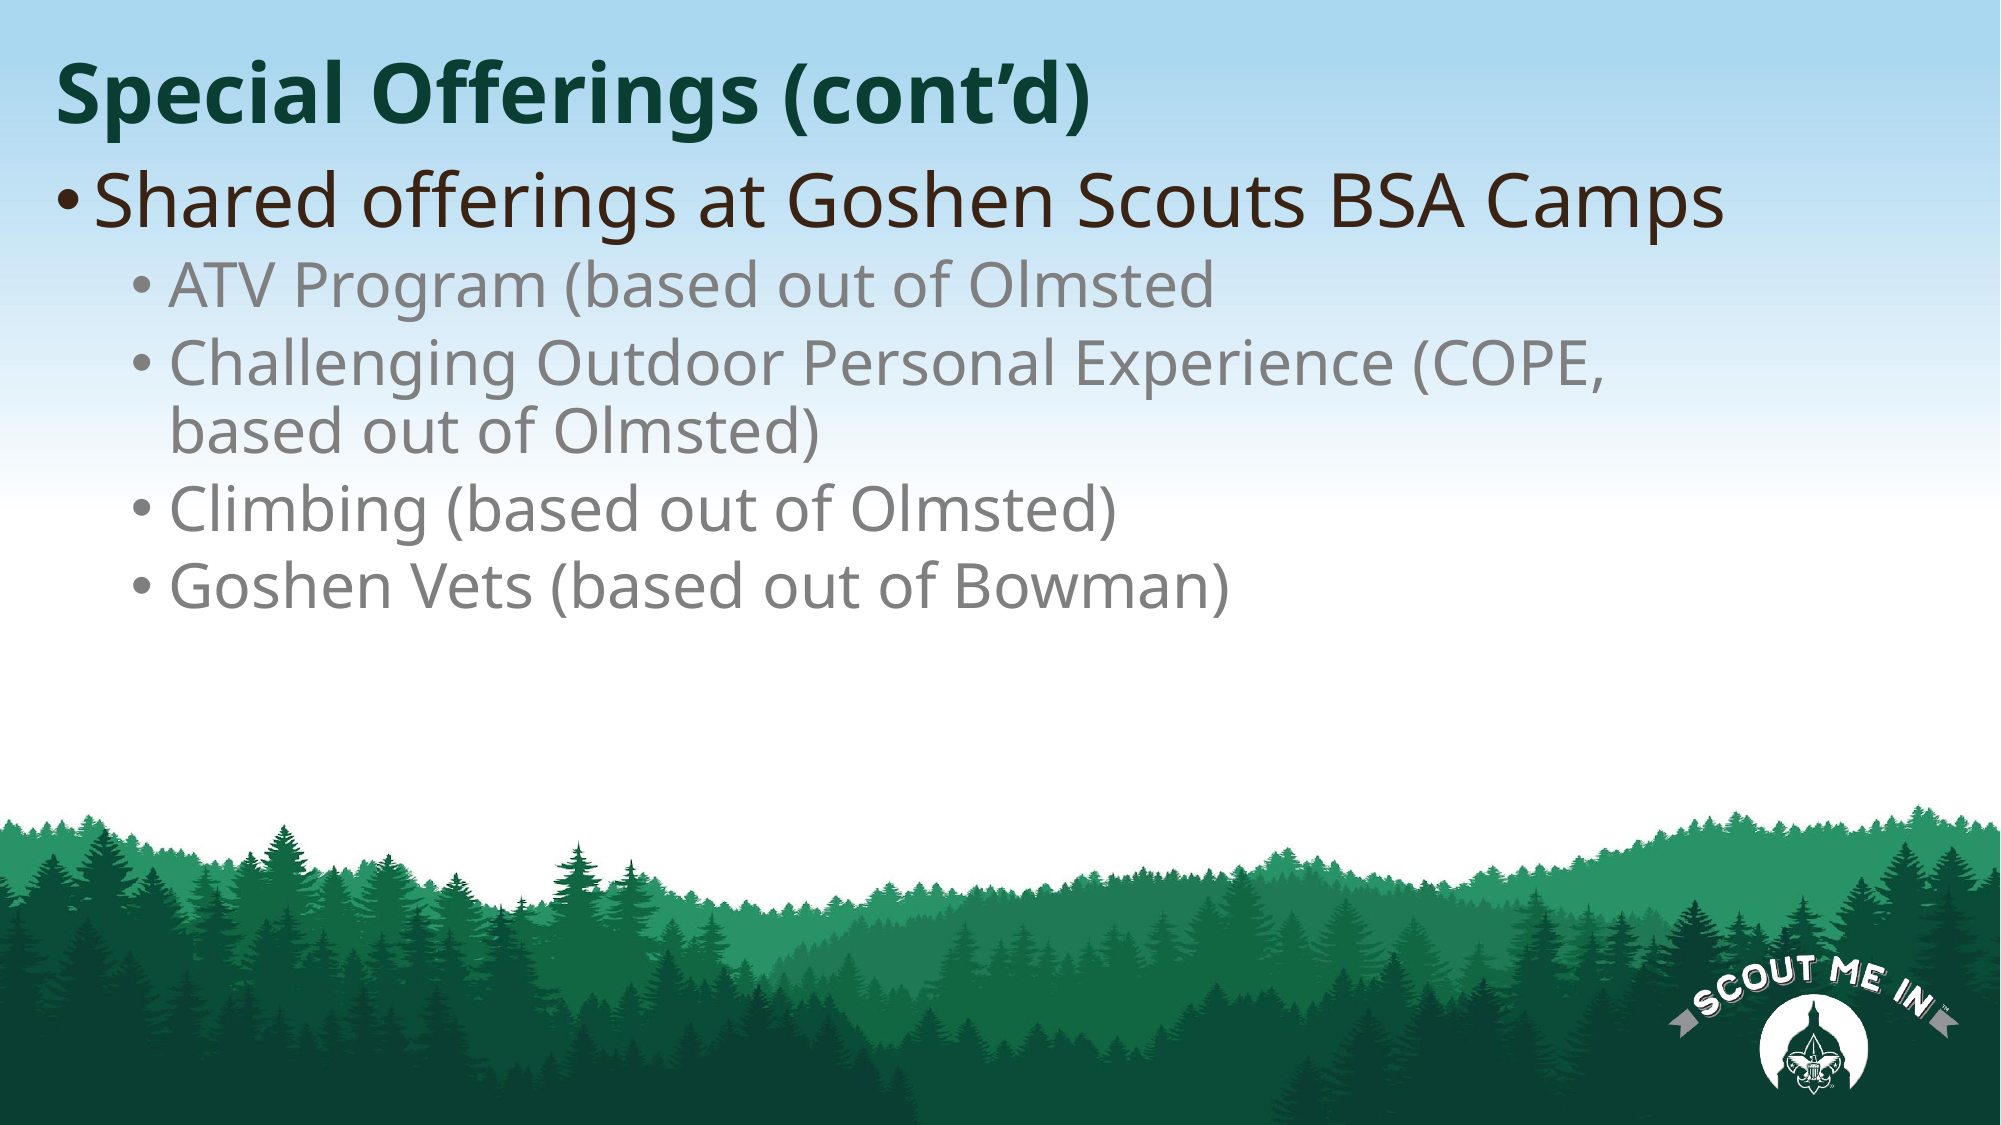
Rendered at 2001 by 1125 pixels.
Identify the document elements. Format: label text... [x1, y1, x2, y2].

picture [0, 0, 2001, 1125]
list Shared offerings at Goshen Scouts BSA Camps ATV Program (based out of Olmsted Challenging Outdoor Personal Experience (COPE, based out of Olmsted) Climbing (based out of Olmsted) Goshen Vets (based out of Bowman) [40, 155, 1766, 869]
title Special Offerings (cont’d) [40, 38, 1766, 155]
